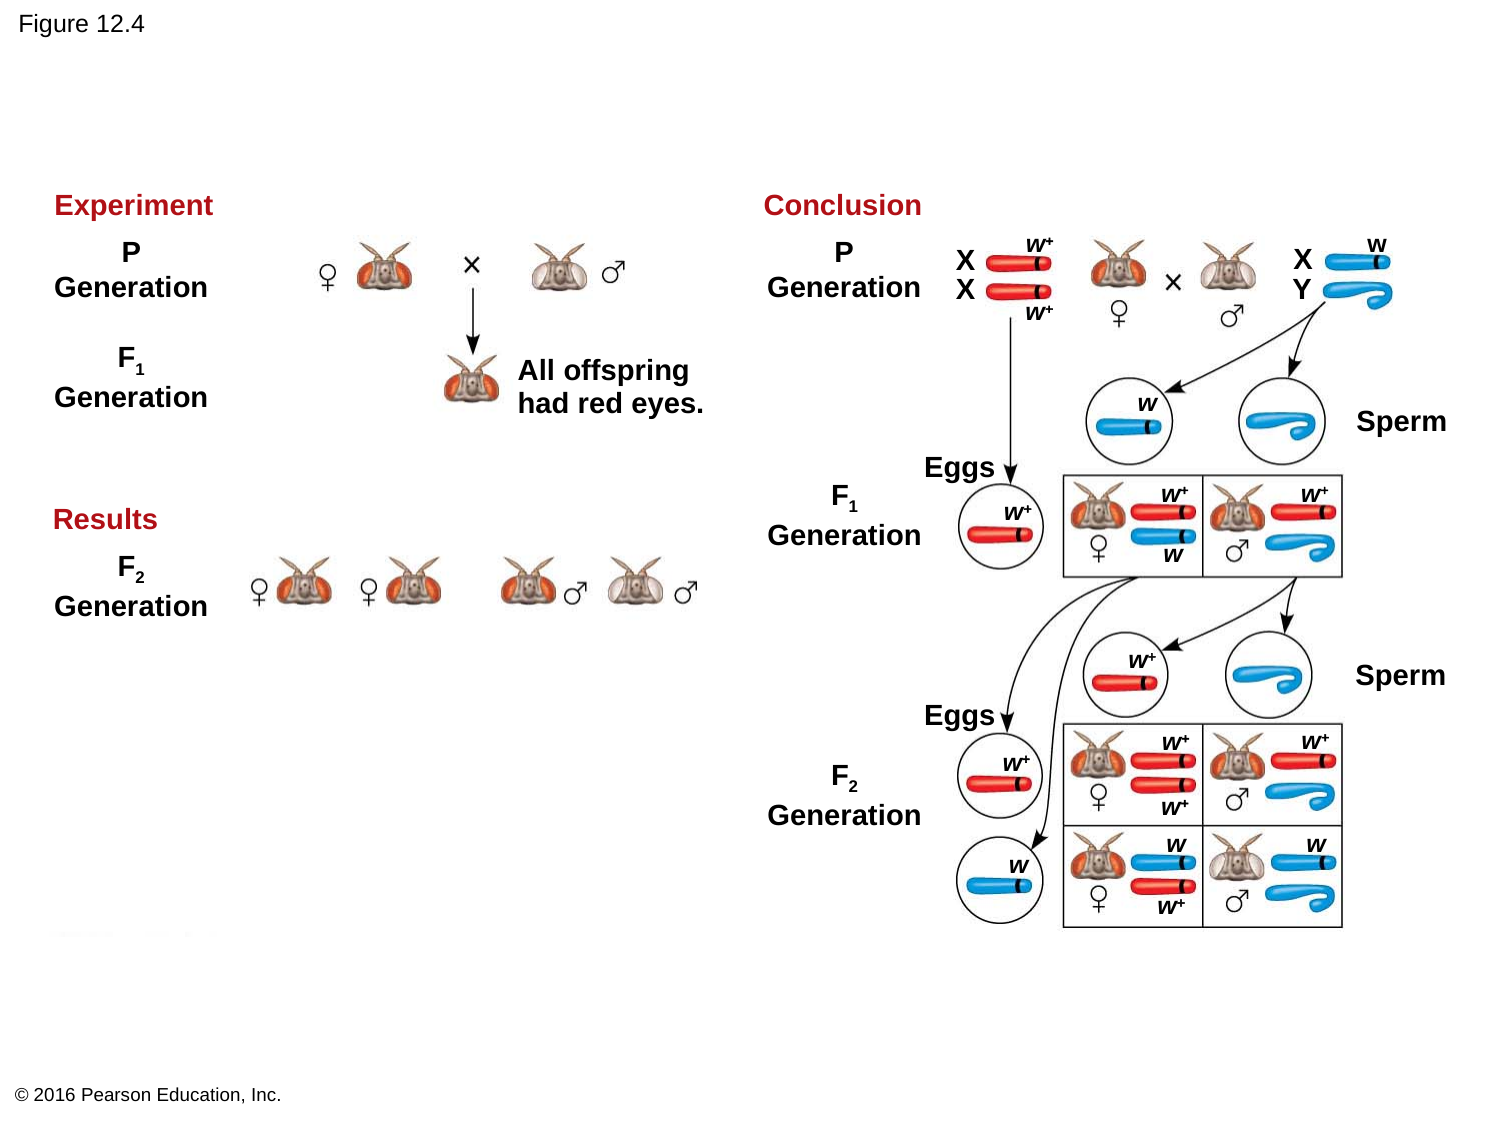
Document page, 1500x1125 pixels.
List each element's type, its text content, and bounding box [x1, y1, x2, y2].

picture [48, 187, 1452, 938]
title Figure 12.4 [3, 0, 930, 50]
text_box © 2016 Pearson Education, Inc. [0, 1063, 507, 1124]
